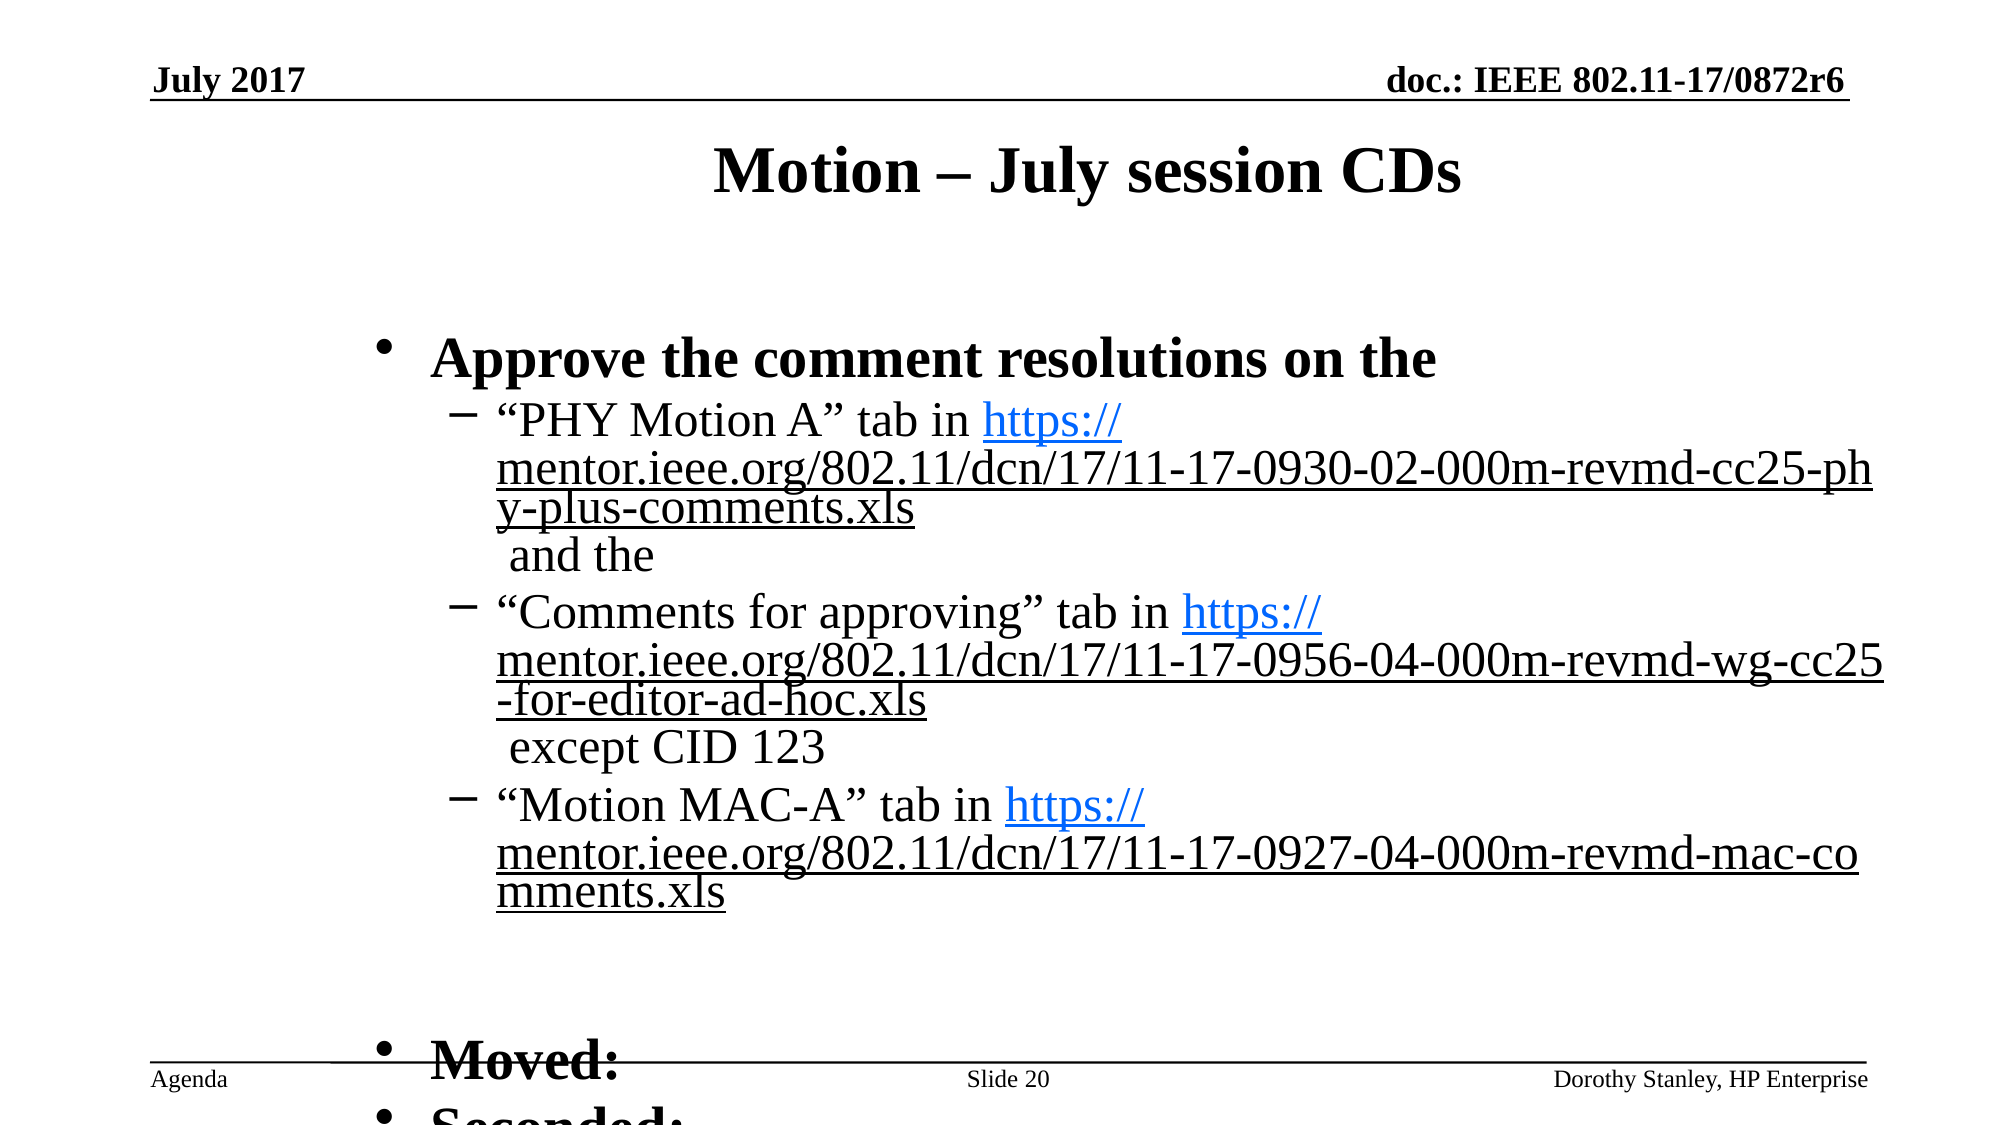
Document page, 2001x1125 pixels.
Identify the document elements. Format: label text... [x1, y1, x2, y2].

text_box Approve the comment resolutions on the “PHY Motion A” tab in https://mentor.ieee.org/802.11/dcn/17/11-17-0930-02-000m-revmd-cc25-phy-plus-comments.xls and the “Comments for approving” tab in https://mentor.ieee.org/802.11/dcn/17/11-17-0956-04-000m-revmd-wg-cc25-for-editor-ad-hoc.xls except CID 123 “Motion MAC-A” tab in https://mentor.ieee.org/802.11/dcn/17/11-17-0927-04-000m-revmd-mac-comments.xls Moved: Seconded: Result: [359, 324, 1913, 1025]
text_box Motion – July session CDs [359, 77, 1835, 253]
footer Dorothy Stanley, HP Enterprise [1549, 1062, 1869, 1093]
slide_number Slide 20 [964, 1062, 1053, 1093]
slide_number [152, 54, 567, 100]
